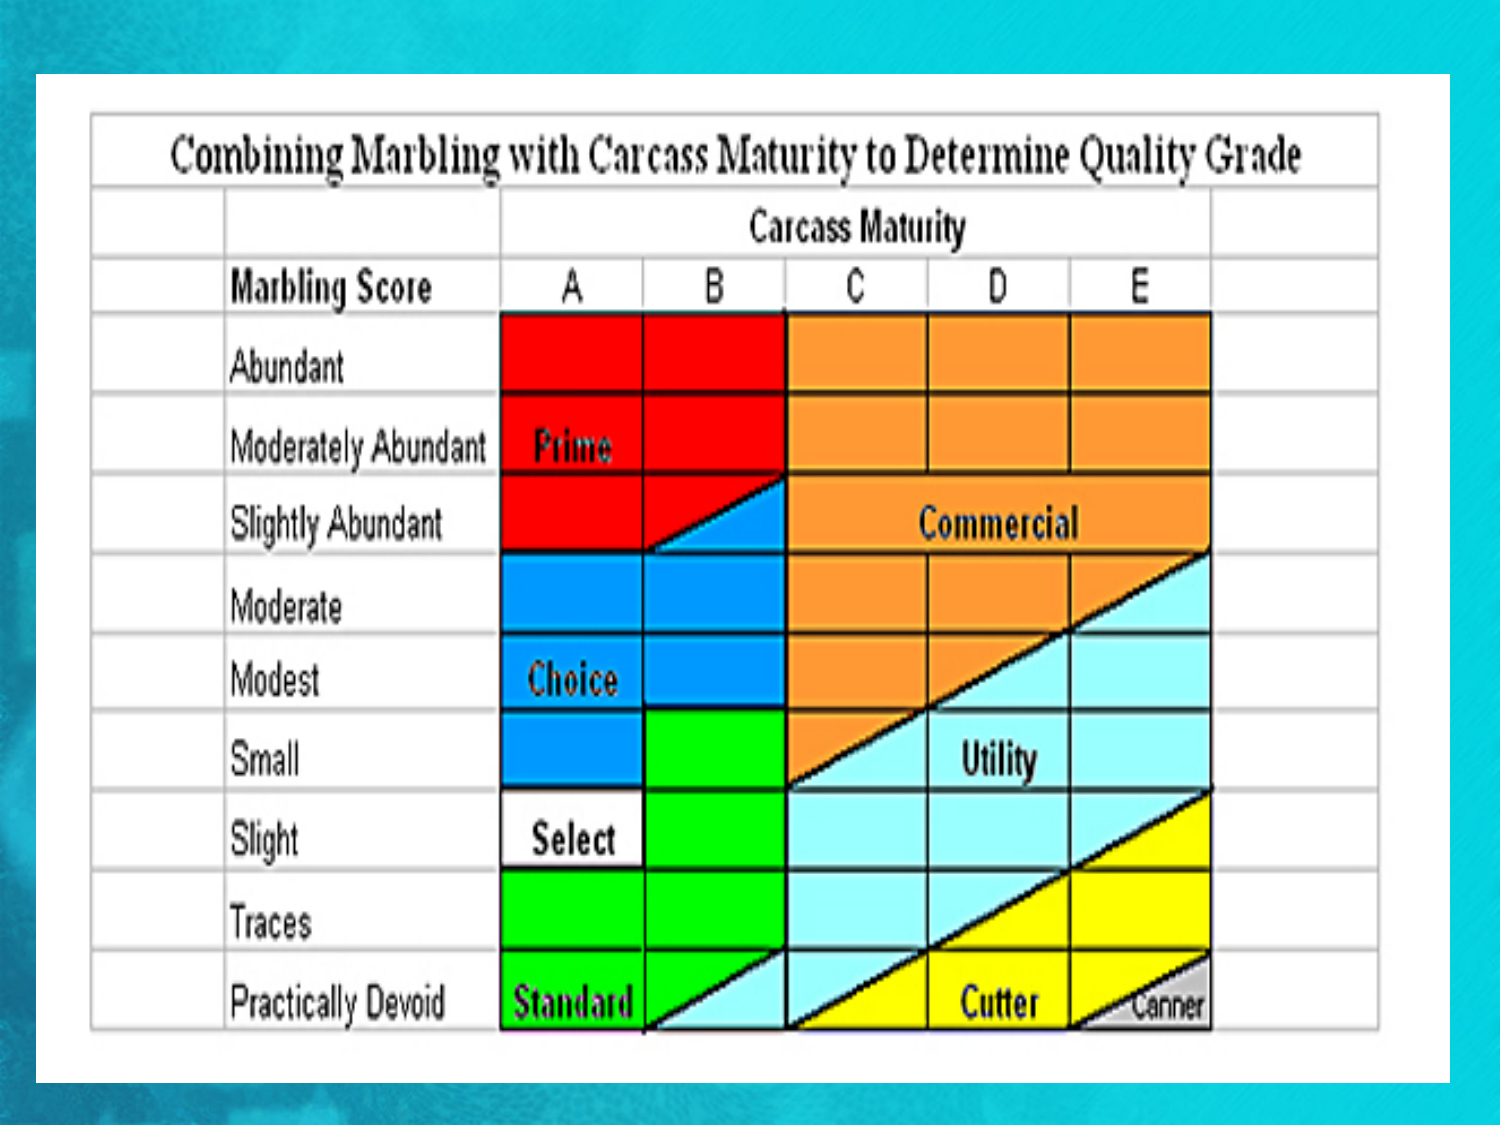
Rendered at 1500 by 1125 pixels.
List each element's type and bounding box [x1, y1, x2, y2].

picture [0, 0, 1500, 1125]
list [36, 74, 1451, 1083]
